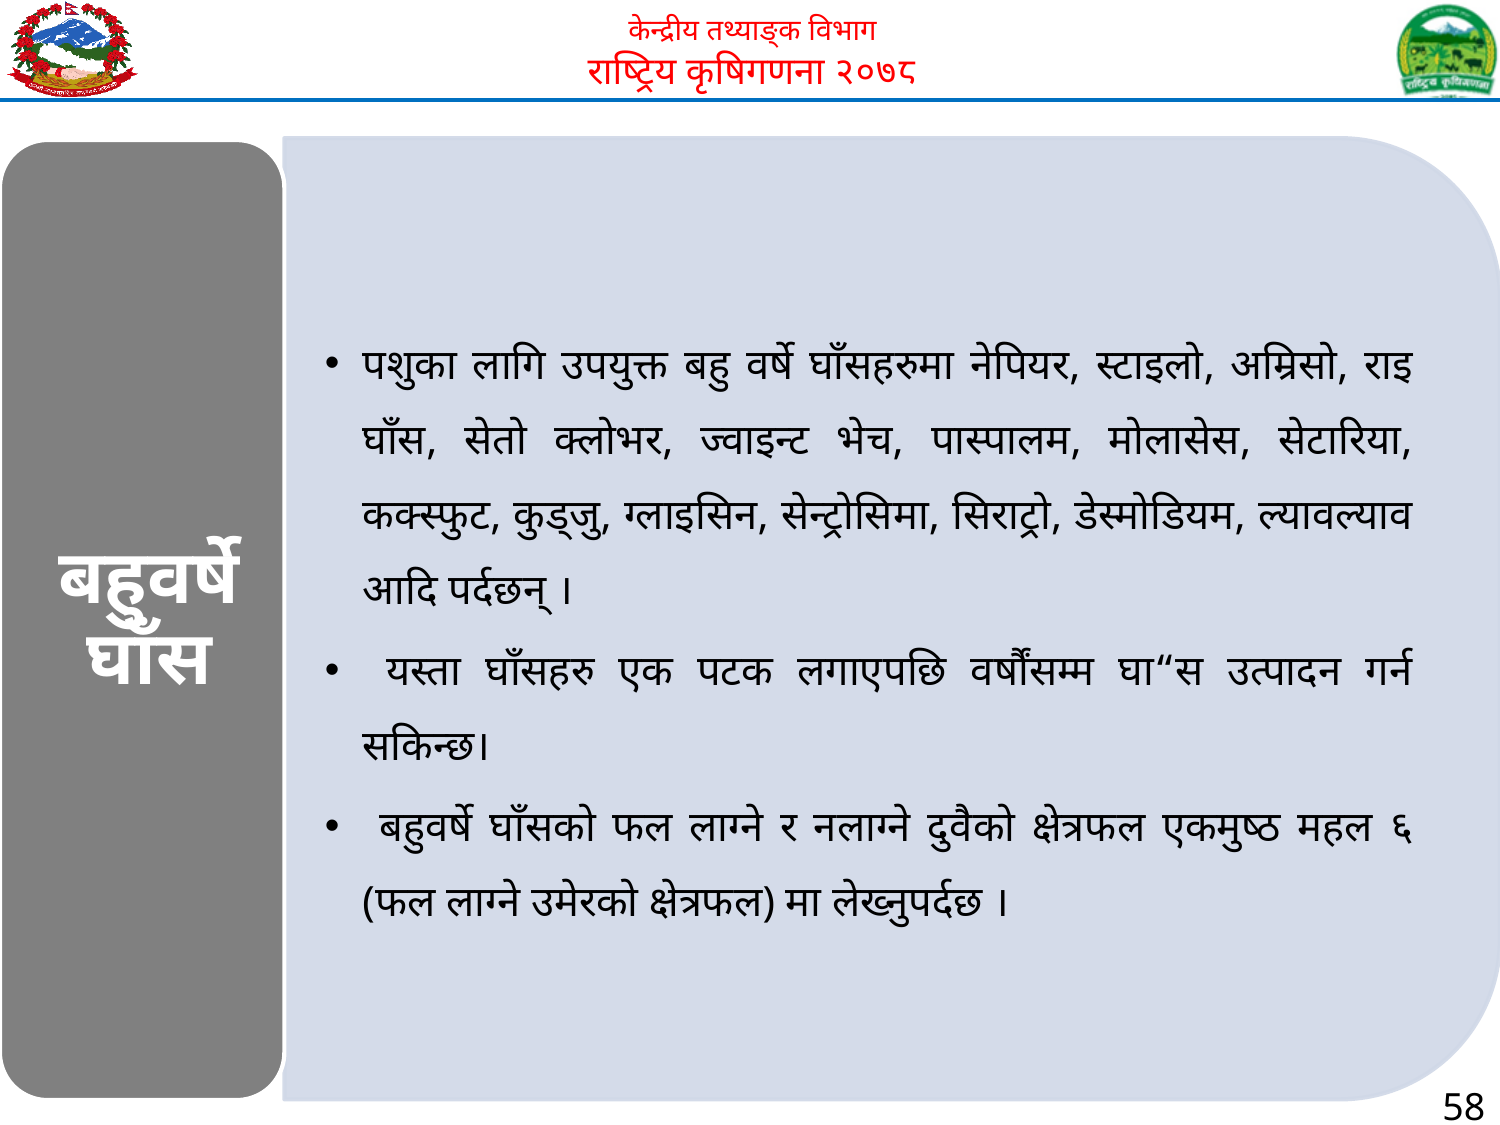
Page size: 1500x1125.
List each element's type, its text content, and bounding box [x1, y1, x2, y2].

picture [7, 1, 138, 97]
text_box 58 [1384, 1106, 1500, 1113]
picture [1395, 0, 1500, 98]
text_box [0, 137, 1500, 1101]
